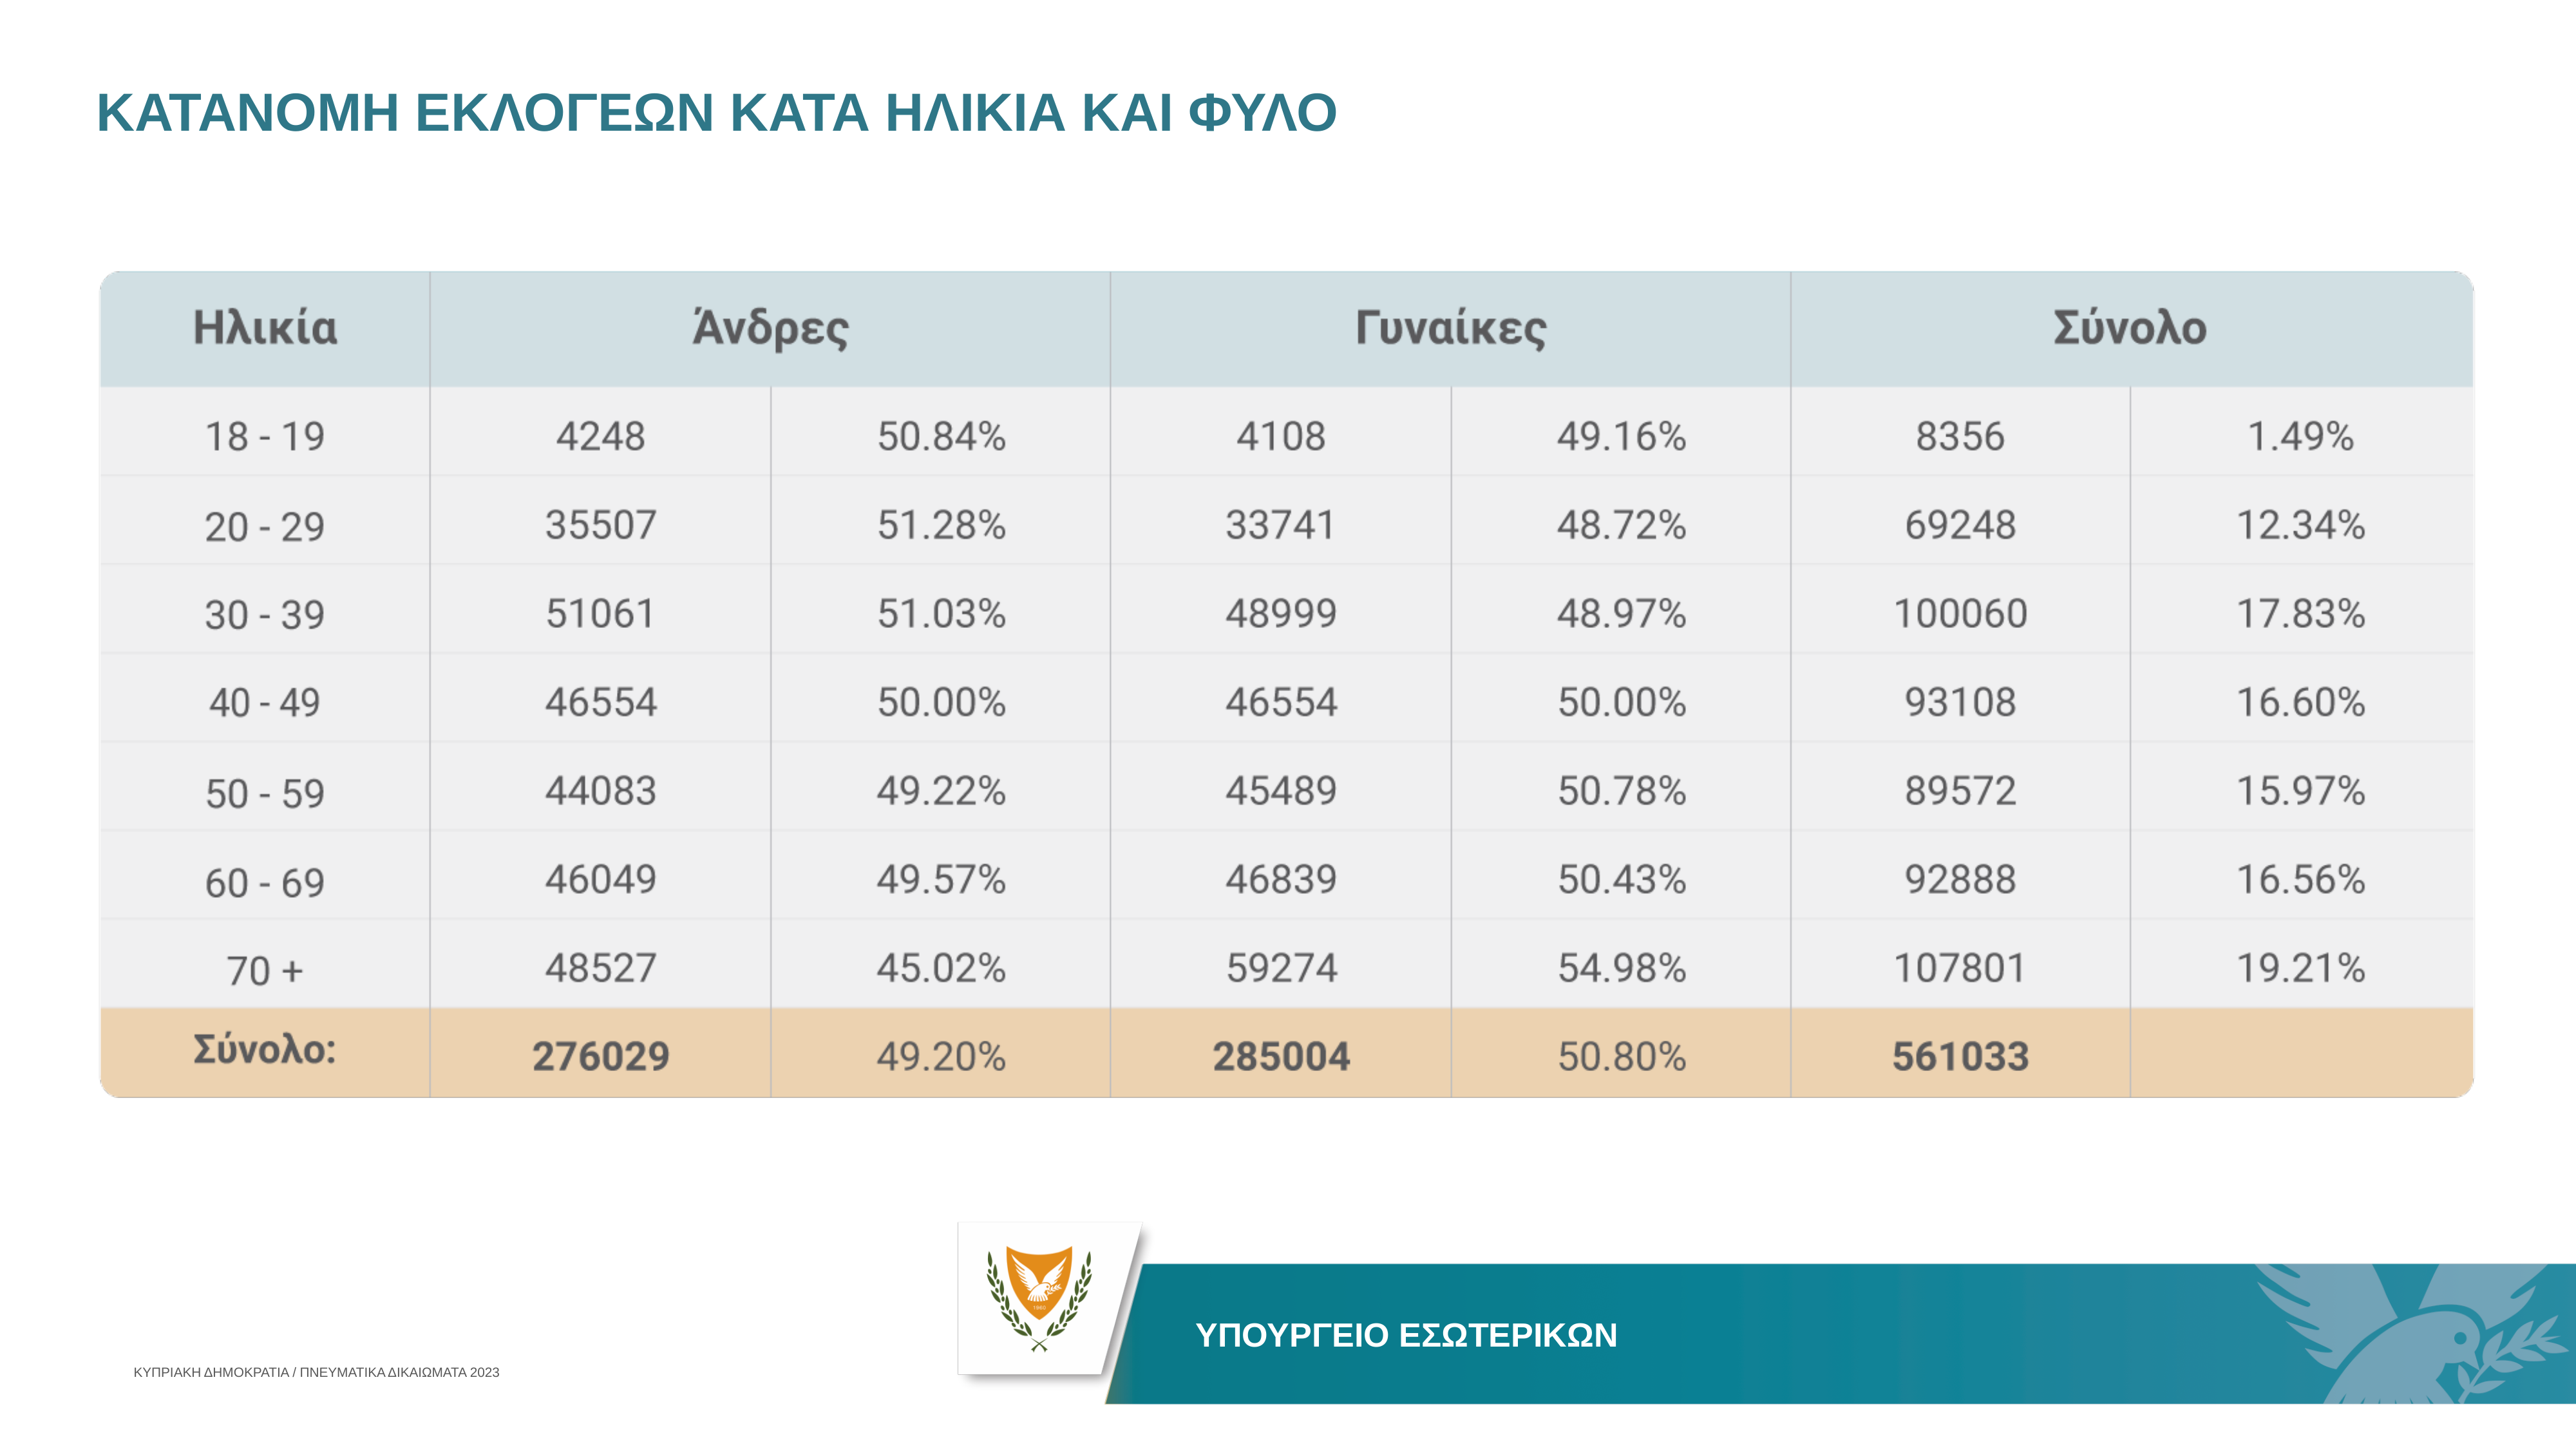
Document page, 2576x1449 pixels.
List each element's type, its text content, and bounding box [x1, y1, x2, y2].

text_box ΚΑΤΑΝΟΜΗ ΕΚΛΟΓΕΩΝ ΚΑΤΑ ΗΛΙΚΙΑ ΚΑΙ ΦΥΛΟ [91, 59, 1975, 147]
text_box ΚΥΠΡΙΑΚΗ ΔΗΜΟΚΡΑΤΙΑ / ΠΝΕΥΜΑΤΙΚΑ ΔΙΚΑΙΩΜΑΤΑ 2023 [128, 1358, 553, 1409]
picture [89, 169, 2576, 1448]
